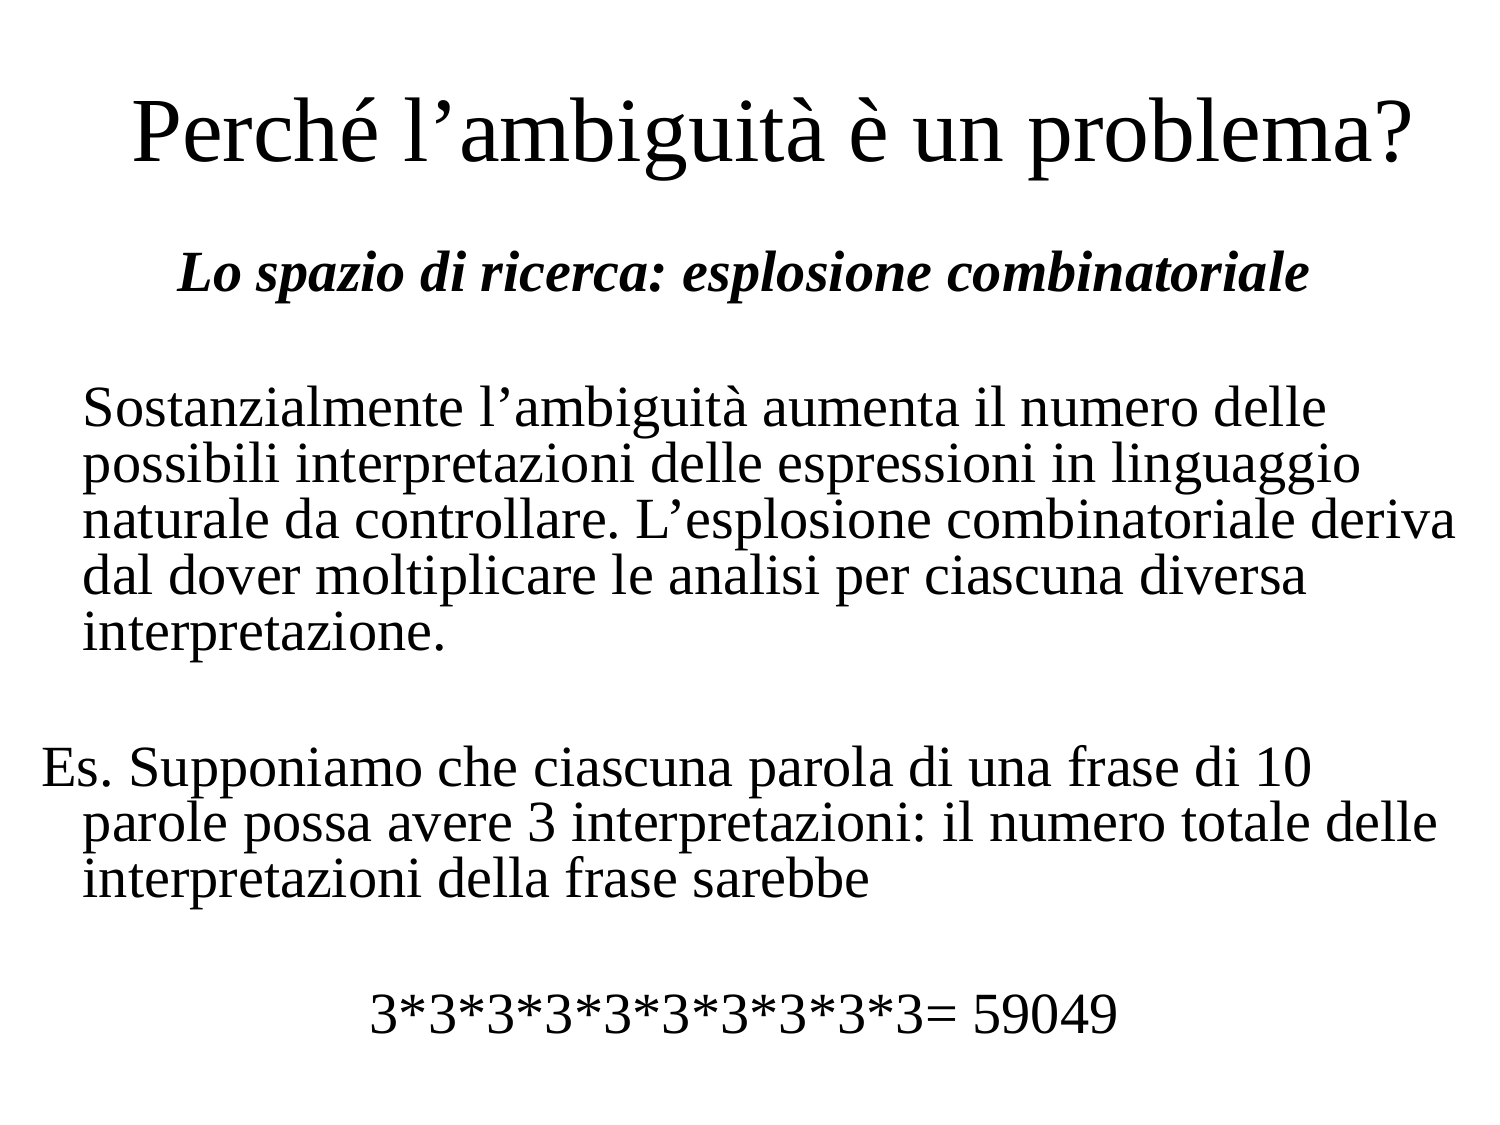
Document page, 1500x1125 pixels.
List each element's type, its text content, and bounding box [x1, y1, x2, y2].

list Lo spazio di ricerca: esplosione combinatoriale Sostanzialmente l’ambiguità aumenta il numero delle possibili interpretazioni delle espressioni in linguaggio naturale da controllare. L’esplosione combinatoriale deriva dal dover moltiplicare le analisi per ciascuna diversa interpretazione. Es. Supponiamo che ciascuna parola di una frase di 10 parole possa avere 3 interpretazioni: il numero totale delle interpretazioni della frase sarebbe 3*3*3*3*3*3*3*3*3*3= 59049 [11, 239, 1477, 1114]
title Perché l’ambiguità è un problema? [112, 31, 1436, 219]
